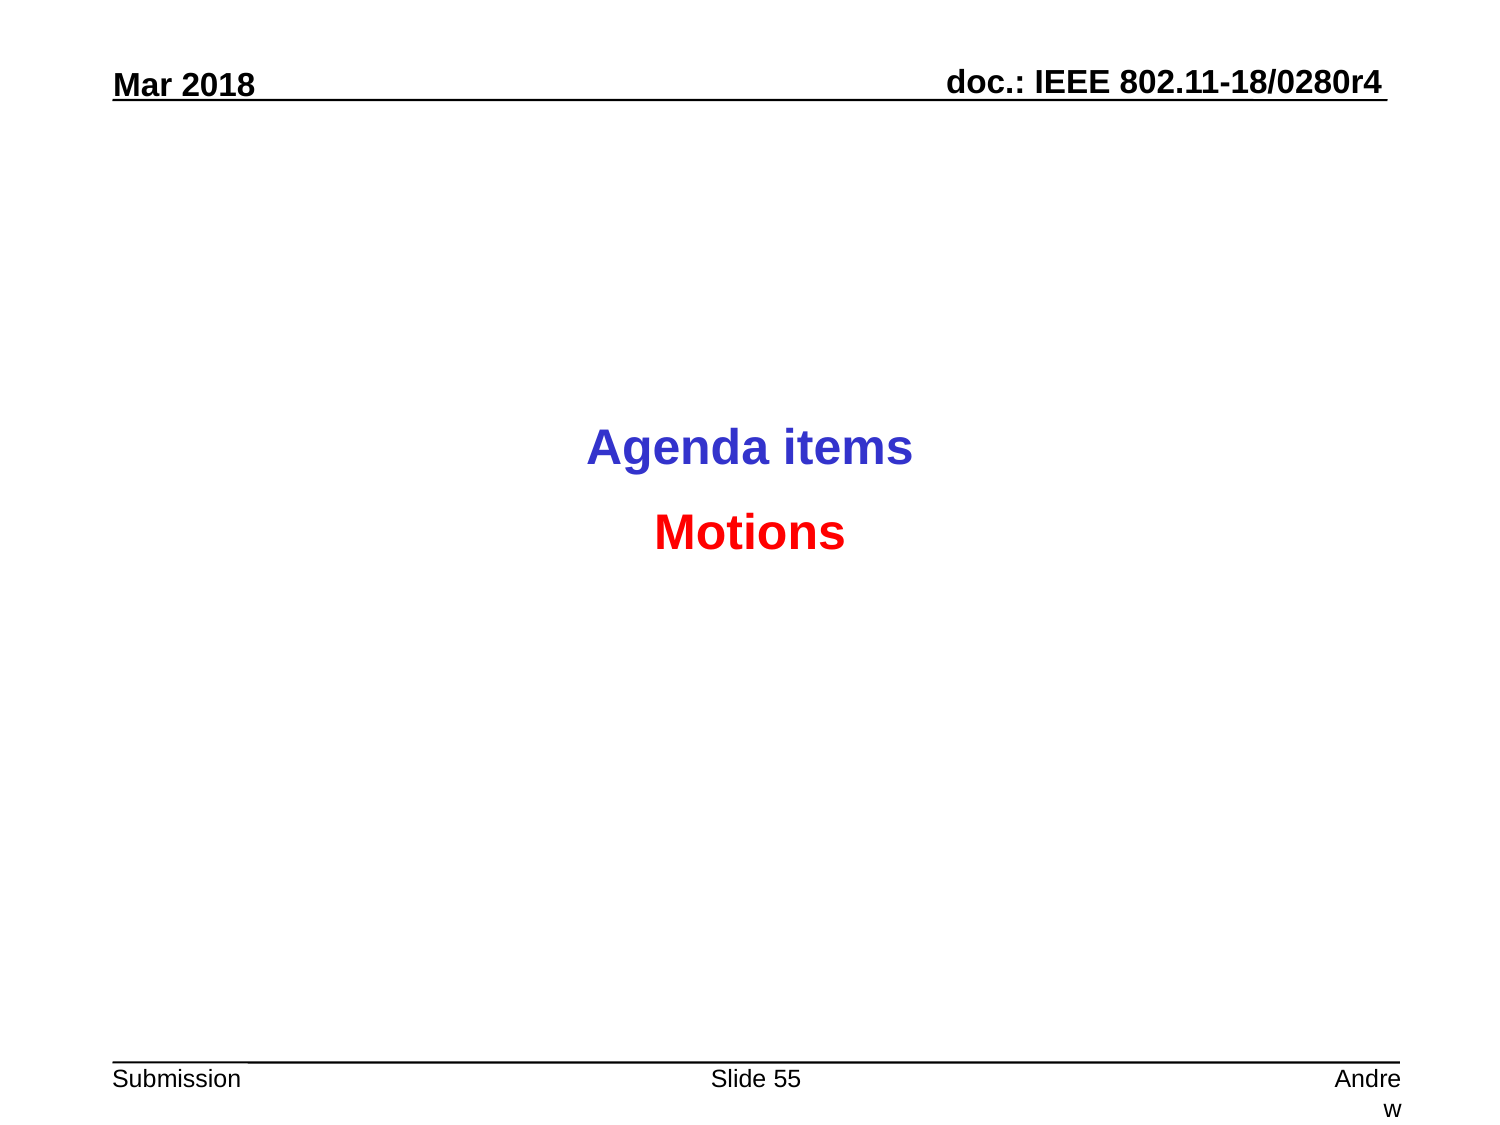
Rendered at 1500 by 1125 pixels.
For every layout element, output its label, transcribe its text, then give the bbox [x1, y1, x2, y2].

list Agenda items Motions [112, 324, 1388, 650]
slide_number Slide 55 [709, 1061, 803, 1093]
footer Andrew Myles, Cisco [1320, 1061, 1402, 1093]
